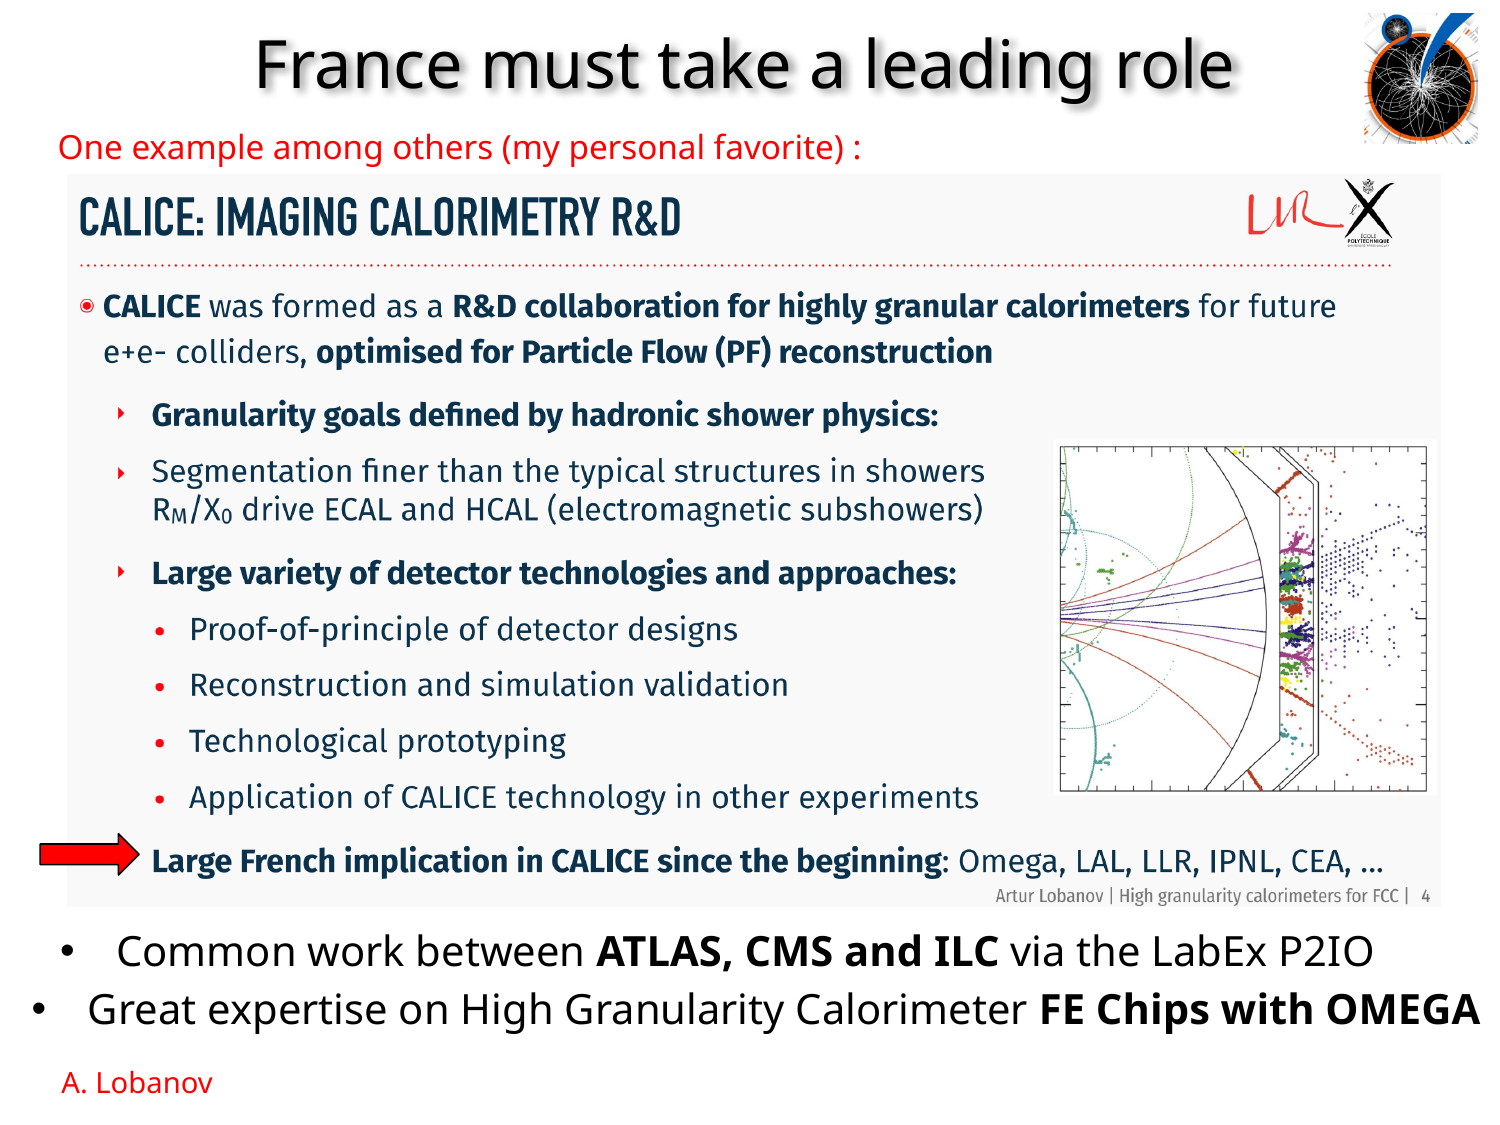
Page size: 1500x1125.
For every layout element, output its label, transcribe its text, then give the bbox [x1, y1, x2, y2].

text_box One example among others (my personal favorite) : [42, 118, 887, 174]
text_box Great expertise on High Granularity Calorimeter FE Chips with OMEGA [16, 975, 1496, 1041]
picture [66, 174, 1442, 907]
text_box A. Lobanov [46, 1057, 228, 1107]
text_box Common work between ATLAS, CMS and ILC via the LabEx P2IO [45, 917, 1390, 975]
text_box [40, 844, 61, 865]
picture [1364, 13, 1479, 145]
text_box France must take a leading role [239, 14, 1252, 109]
